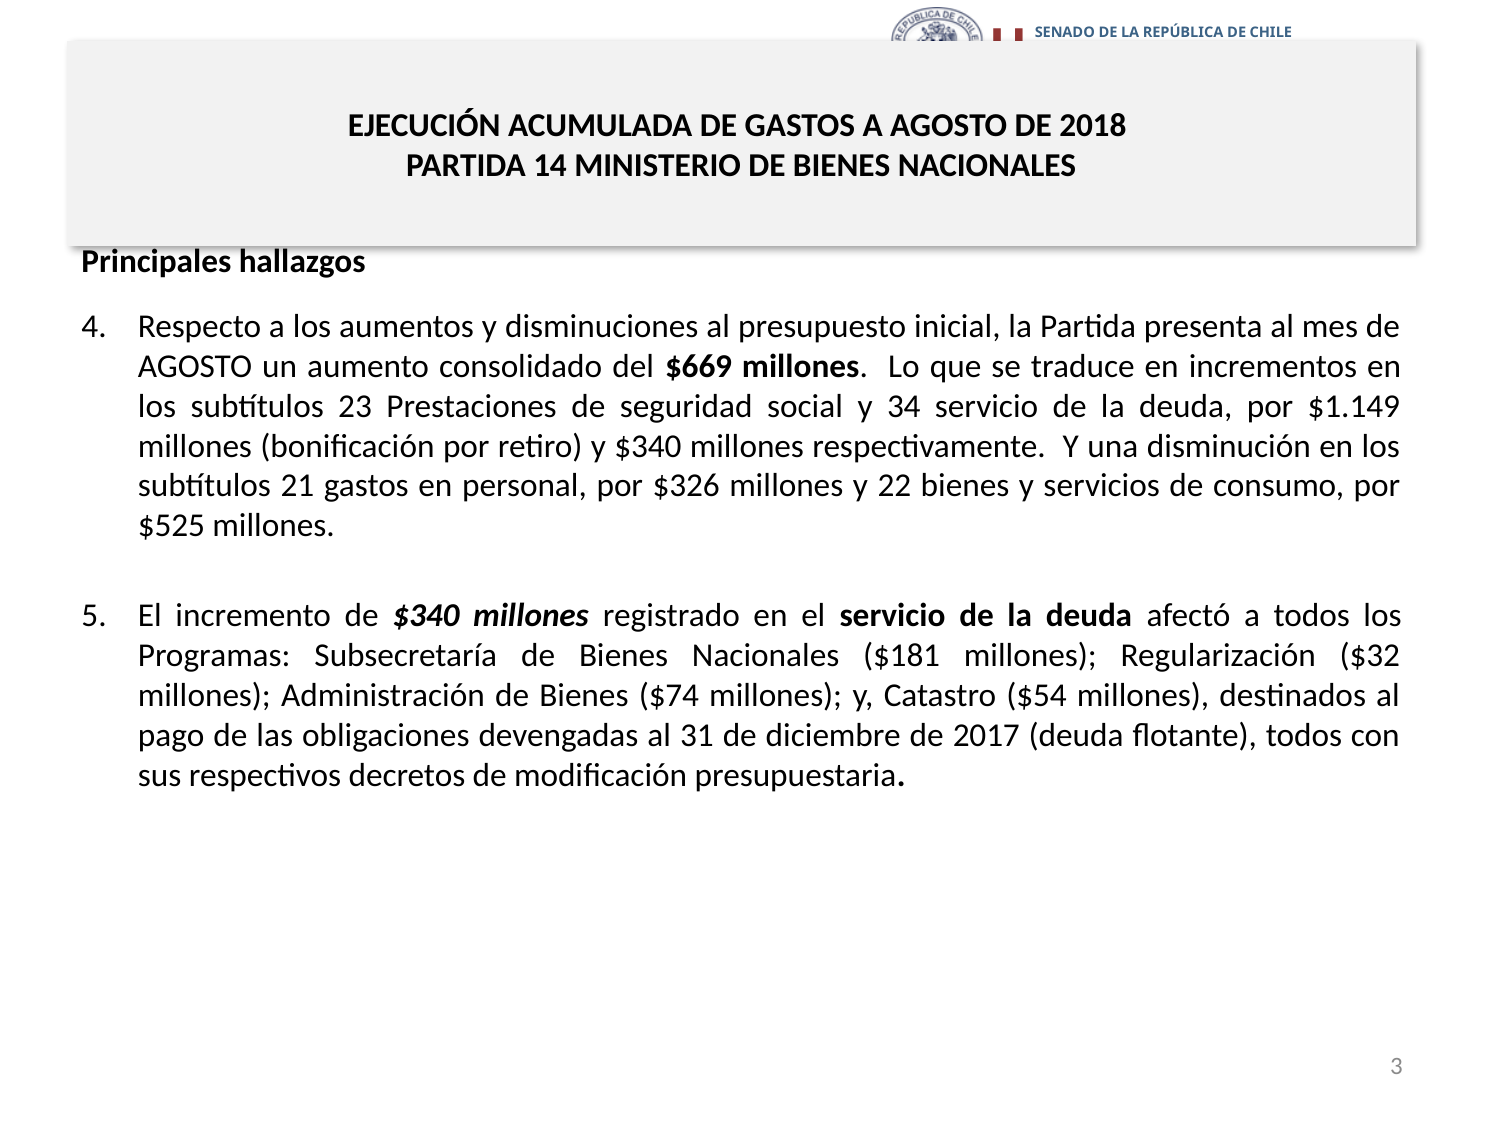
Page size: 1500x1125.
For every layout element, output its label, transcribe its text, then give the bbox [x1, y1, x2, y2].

picture [891, 7, 985, 41]
text_box Principales hallazgos Respecto a los aumentos y disminuciones al presupuesto inicial, la Partida presenta al mes de AGOSTO un aumento consolidado del $669 millones. Lo que se traduce en incrementos en los subtítulos 23 Prestaciones de seguridad social y 34 servicio de la deuda, por $1.149 millones (bonificación por retiro) y $340 millones respectivamente. Y una disminución en los subtítulos 21 gastos en personal, por $326 millones y 22 bienes y servicios de consumo, por $525 millones. El incremento de $340 millones registrado en el servicio de la deuda afectó a todos los Programas: Subsecretaría de Bienes Nacionales ($181 millones); Regularización ($32 millones); Administración de Bienes ($74 millones); y, Catastro ($54 millones), destinados al pago de las obligaciones devengadas al 31 de diciembre de 2017 (deuda flotante), todos con sus respectivos decretos de modificación presupuestaria. [66, 251, 1417, 1059]
slide_number 3 [1067, 1035, 1418, 1095]
title EJECUCIÓN ACUMULADA DE GASTOS A AGOSTO DE 2018 PARTIDA 14 MINISTERIO DE BIENES NACIONALES [67, 41, 1415, 246]
